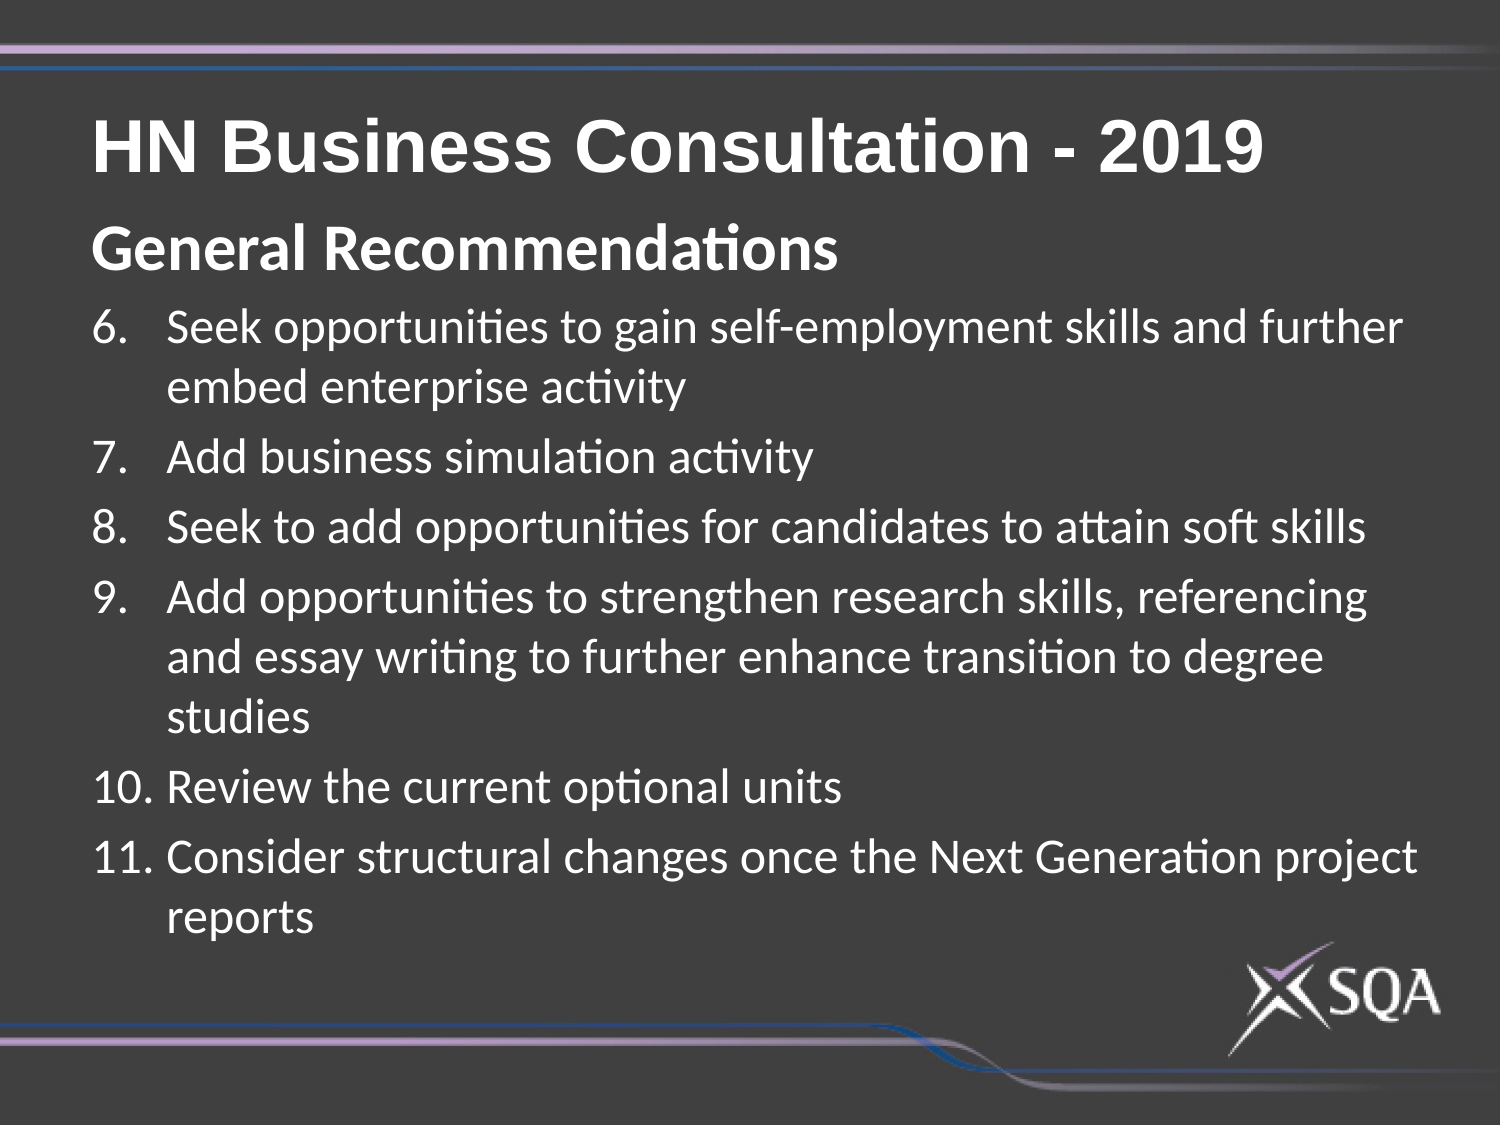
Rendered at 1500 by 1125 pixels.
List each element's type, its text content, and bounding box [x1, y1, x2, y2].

picture [0, 0, 1500, 1125]
text_box HN Business Consultation - 2019 [76, 89, 1427, 196]
text_box General Recommendations Seek opportunities to gain self-employment skills and further embed enterprise activity Add business simulation activity Seek to add opportunities for candidates to attain soft skills Add opportunities to strengthen research skills, referencing and essay writing to further enhance transition to degree studies Review the current optional units Consider structural changes once the Next Generation project reports [76, 196, 1467, 834]
